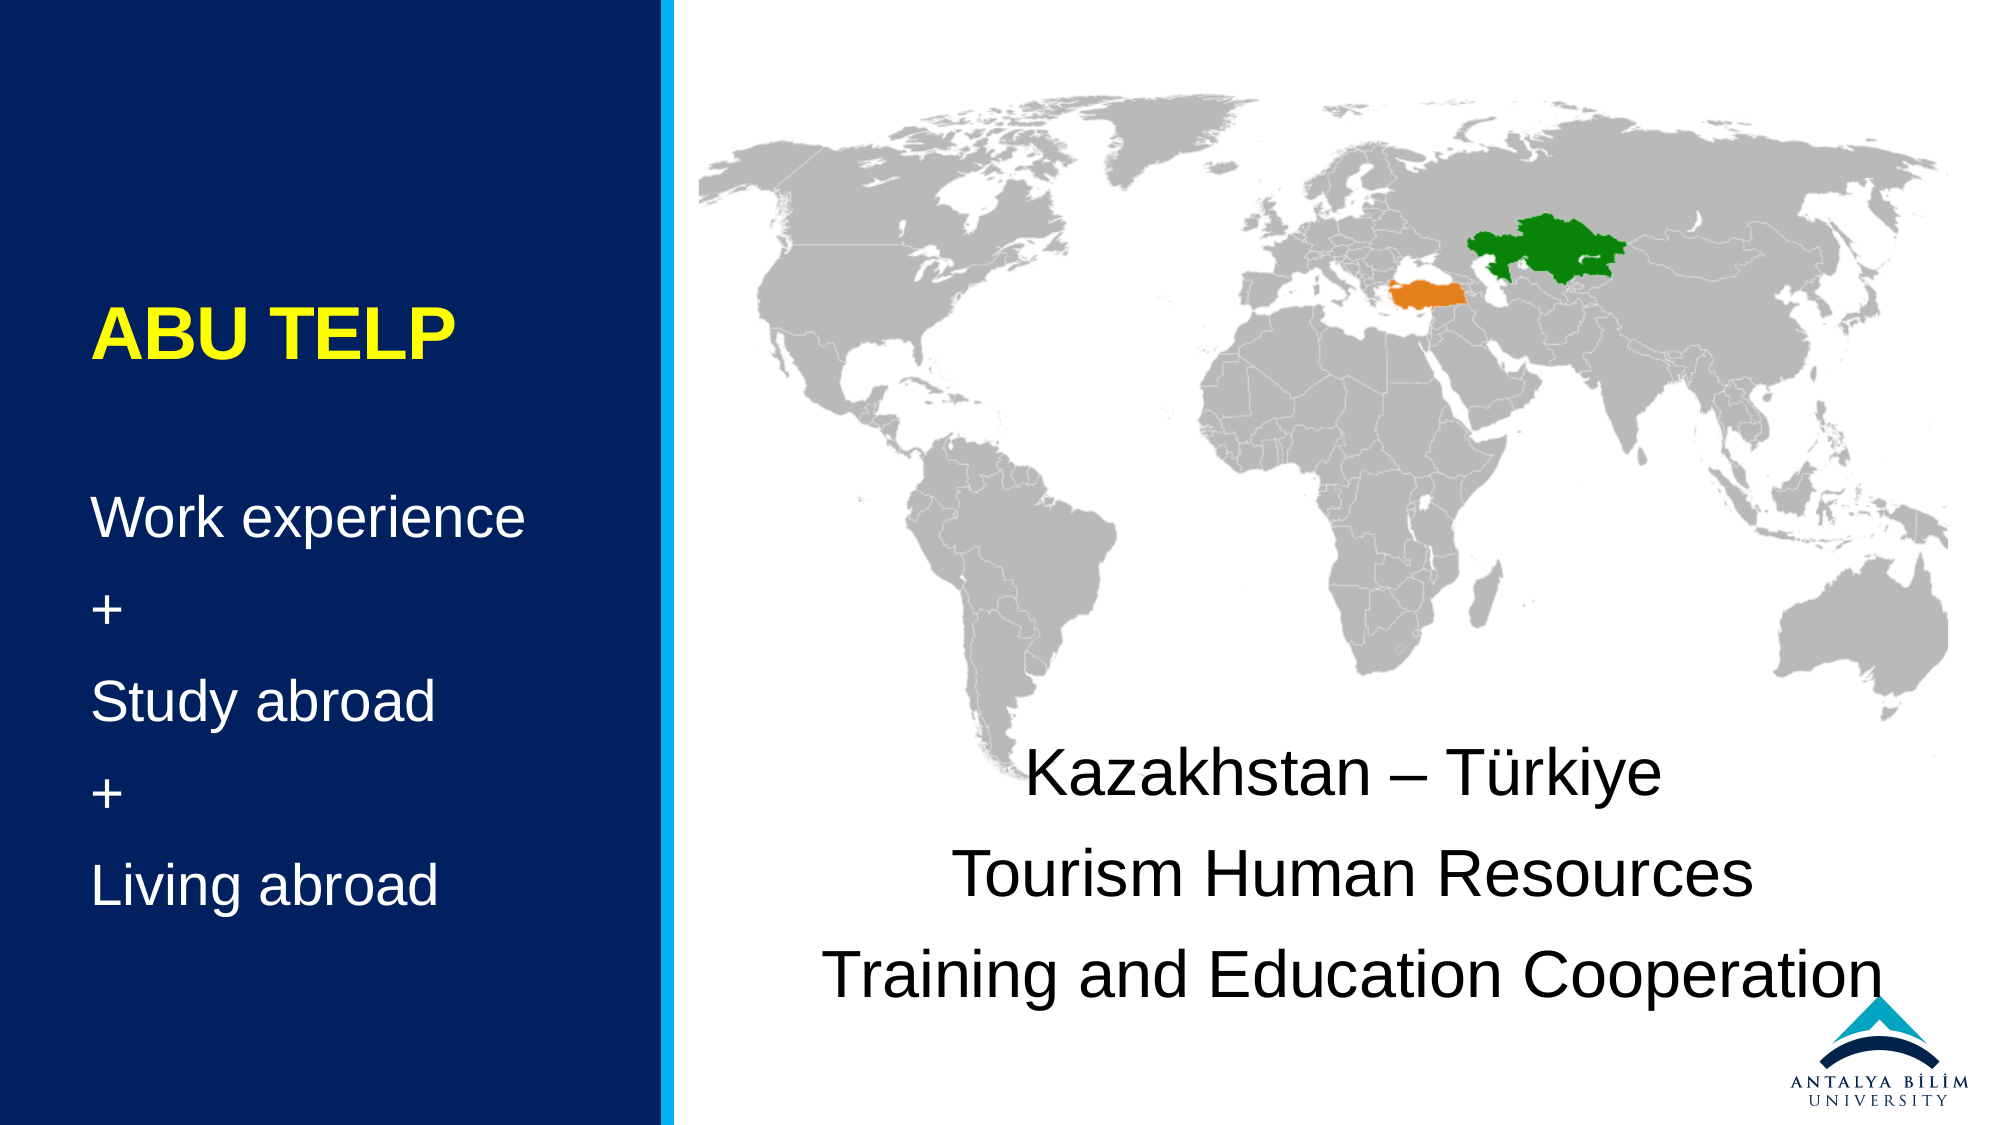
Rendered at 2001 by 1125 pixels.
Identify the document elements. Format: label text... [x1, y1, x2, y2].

title ABU TELP [75, 97, 600, 473]
picture [698, 90, 1949, 805]
list Work experience + Study abroad + Living abroad [75, 479, 600, 1035]
picture [1790, 995, 1969, 1106]
list Kazakhstan – Türkiye Tourism Human Resources Training and Education Cooperation [780, 813, 1913, 1035]
